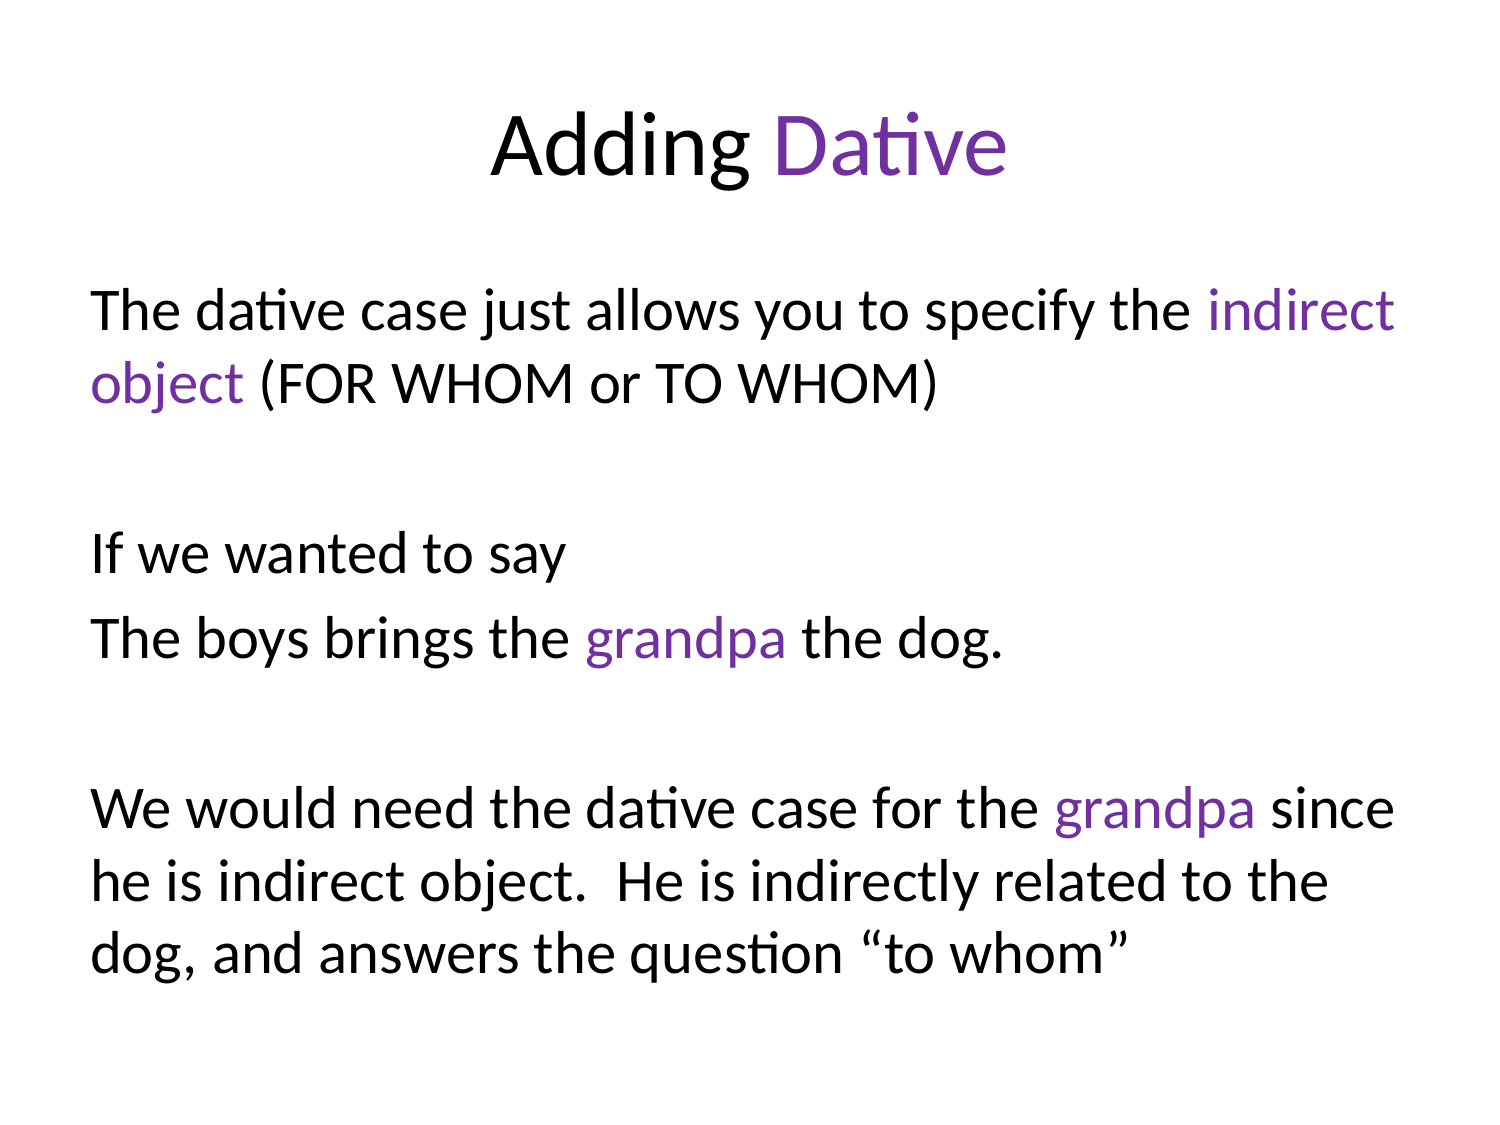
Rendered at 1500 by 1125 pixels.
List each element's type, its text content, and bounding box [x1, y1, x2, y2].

list The dative case just allows you to specify the indirect object (FOR WHOM or TO WHOM) If we wanted to say The boys brings the grandpa the dog. We would need the dative case for the grandpa since he is indirect object. He is indirectly related to the dog, and answers the question “to whom” [75, 262, 1425, 1005]
title Adding Dative [75, 45, 1425, 233]
